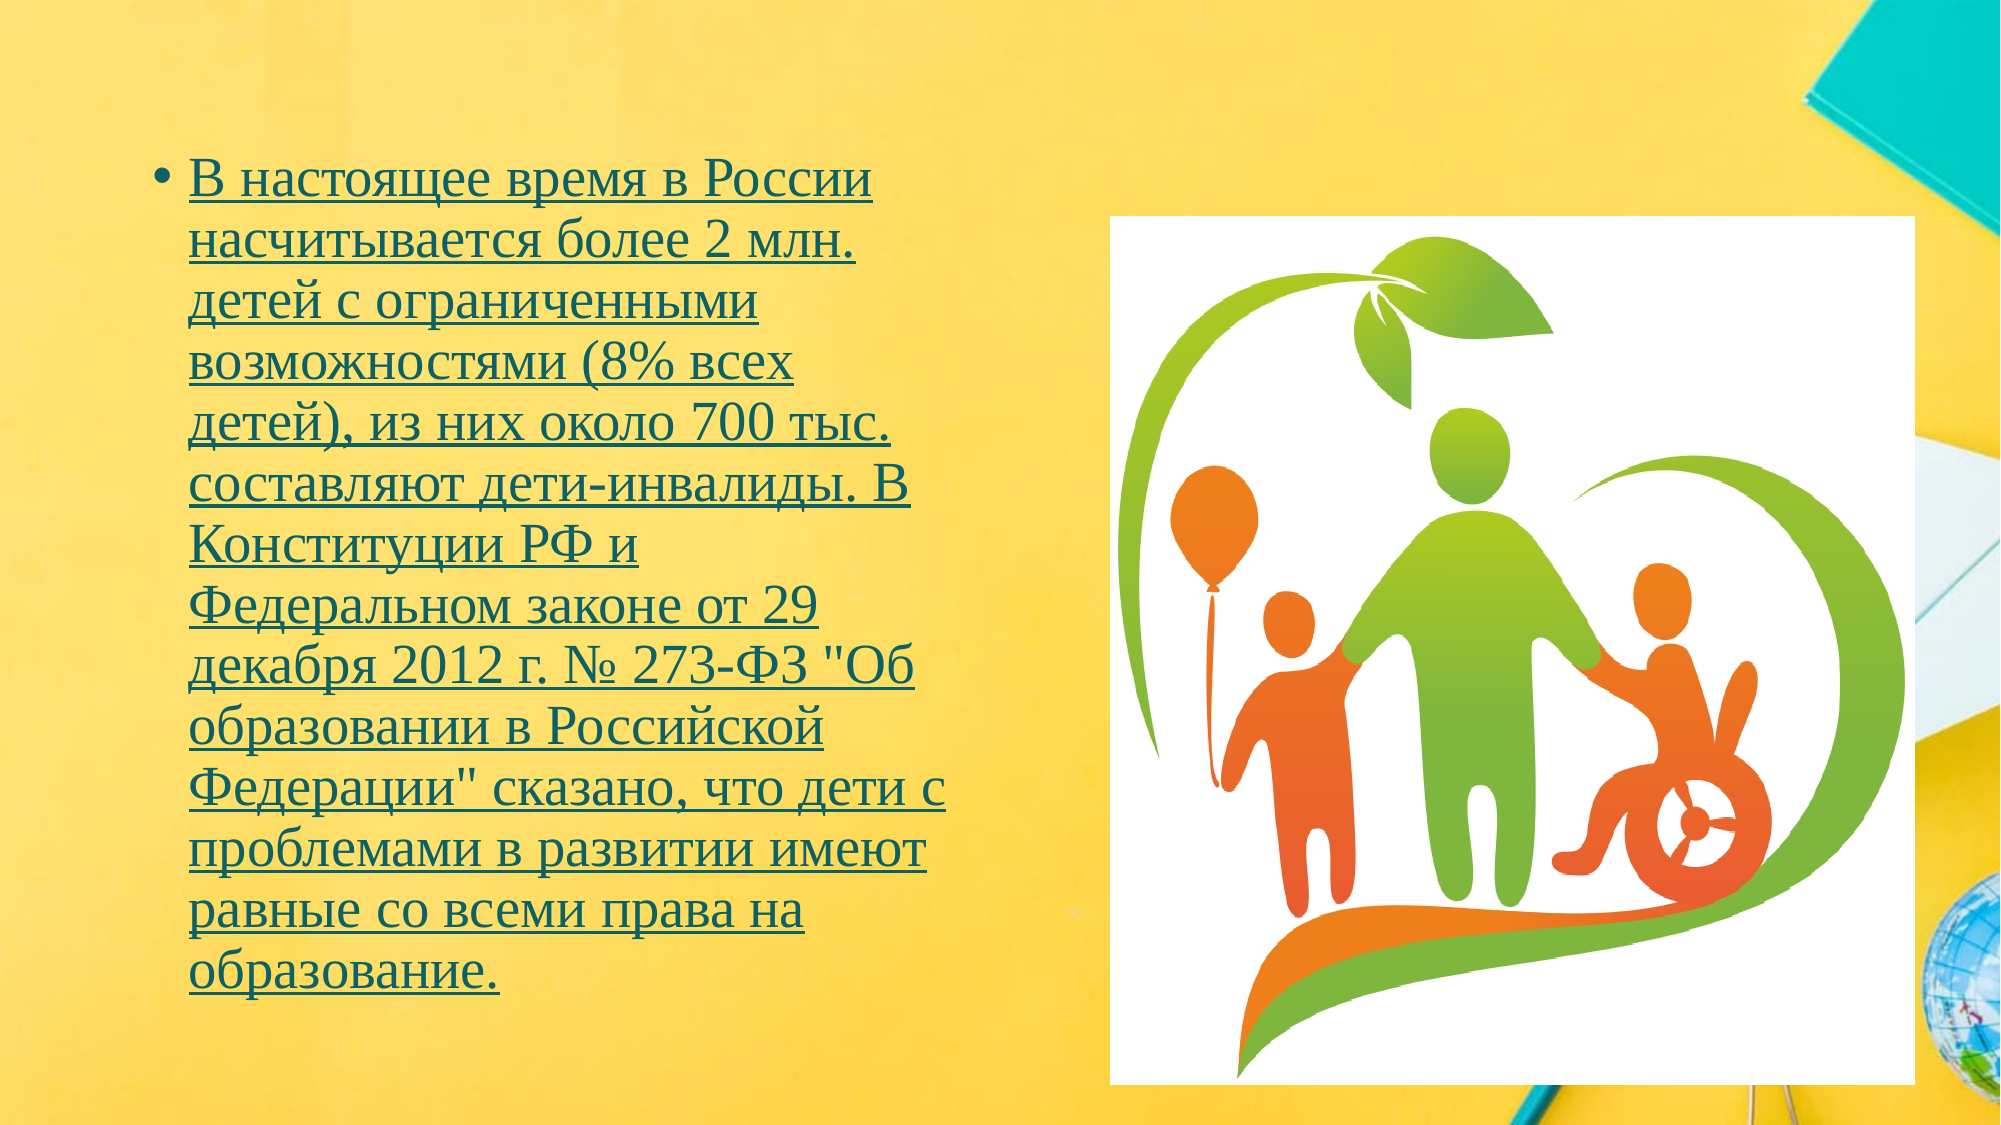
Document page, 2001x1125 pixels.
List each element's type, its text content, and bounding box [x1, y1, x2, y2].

list В настоящее время в России насчитывается более 2 млн. детей с ограниченными возможностями (8% всех детей), из них около 700 тыс. составляют дети-инвалиды. В Конституции РФ и Федеральном законе от 29 декабря 2012 г. № 273-ФЗ "Об образовании в Российской Федерации" сказано, что дети с проблемами в развитии имеют равные со всеми права на образование. [137, 140, 971, 1014]
picture [0, 0, 2001, 1125]
